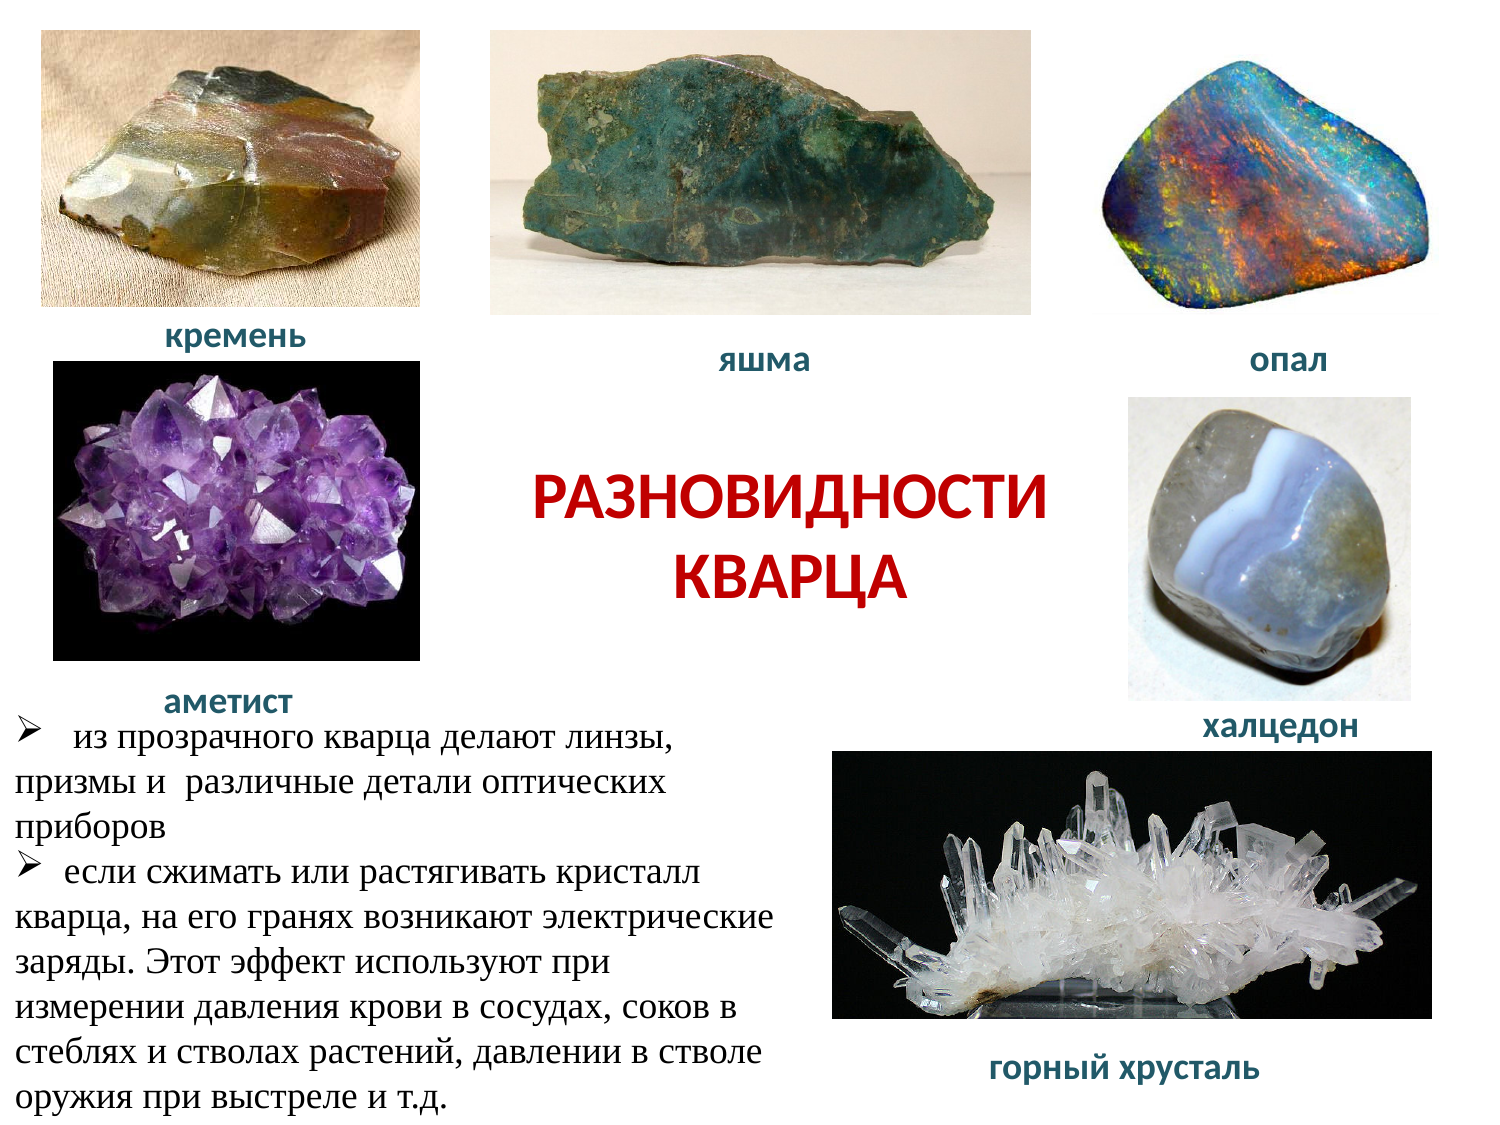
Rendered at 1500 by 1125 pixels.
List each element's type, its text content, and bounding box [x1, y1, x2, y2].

text_box из прозрачного кварца делают линзы, призмы и различные детали оптических приборов если сжимать или растягивать кристалл кварца, на его гранях возникают электрические заряды. Этот эффект используют при измерении давления крови в сосудах, соков в стеблях и стволах растений, давлении в стволе оружия при выстреле и т.д. [0, 704, 792, 1124]
picture [41, 30, 420, 308]
text_box горный хрусталь [974, 1034, 1412, 1095]
text_box халцедон [1187, 710, 1375, 749]
picture [1092, 54, 1440, 315]
picture [52, 361, 420, 661]
picture [489, 30, 1032, 315]
text_box аметист [148, 669, 308, 704]
picture [832, 751, 1432, 1019]
text_box кремень [149, 317, 322, 360]
text_box яшма [703, 326, 826, 386]
text_box опал [1234, 326, 1344, 386]
picture [1127, 396, 1411, 702]
text_box РАЗНОВИДНОСТИ КВАРЦА [478, 444, 1105, 619]
